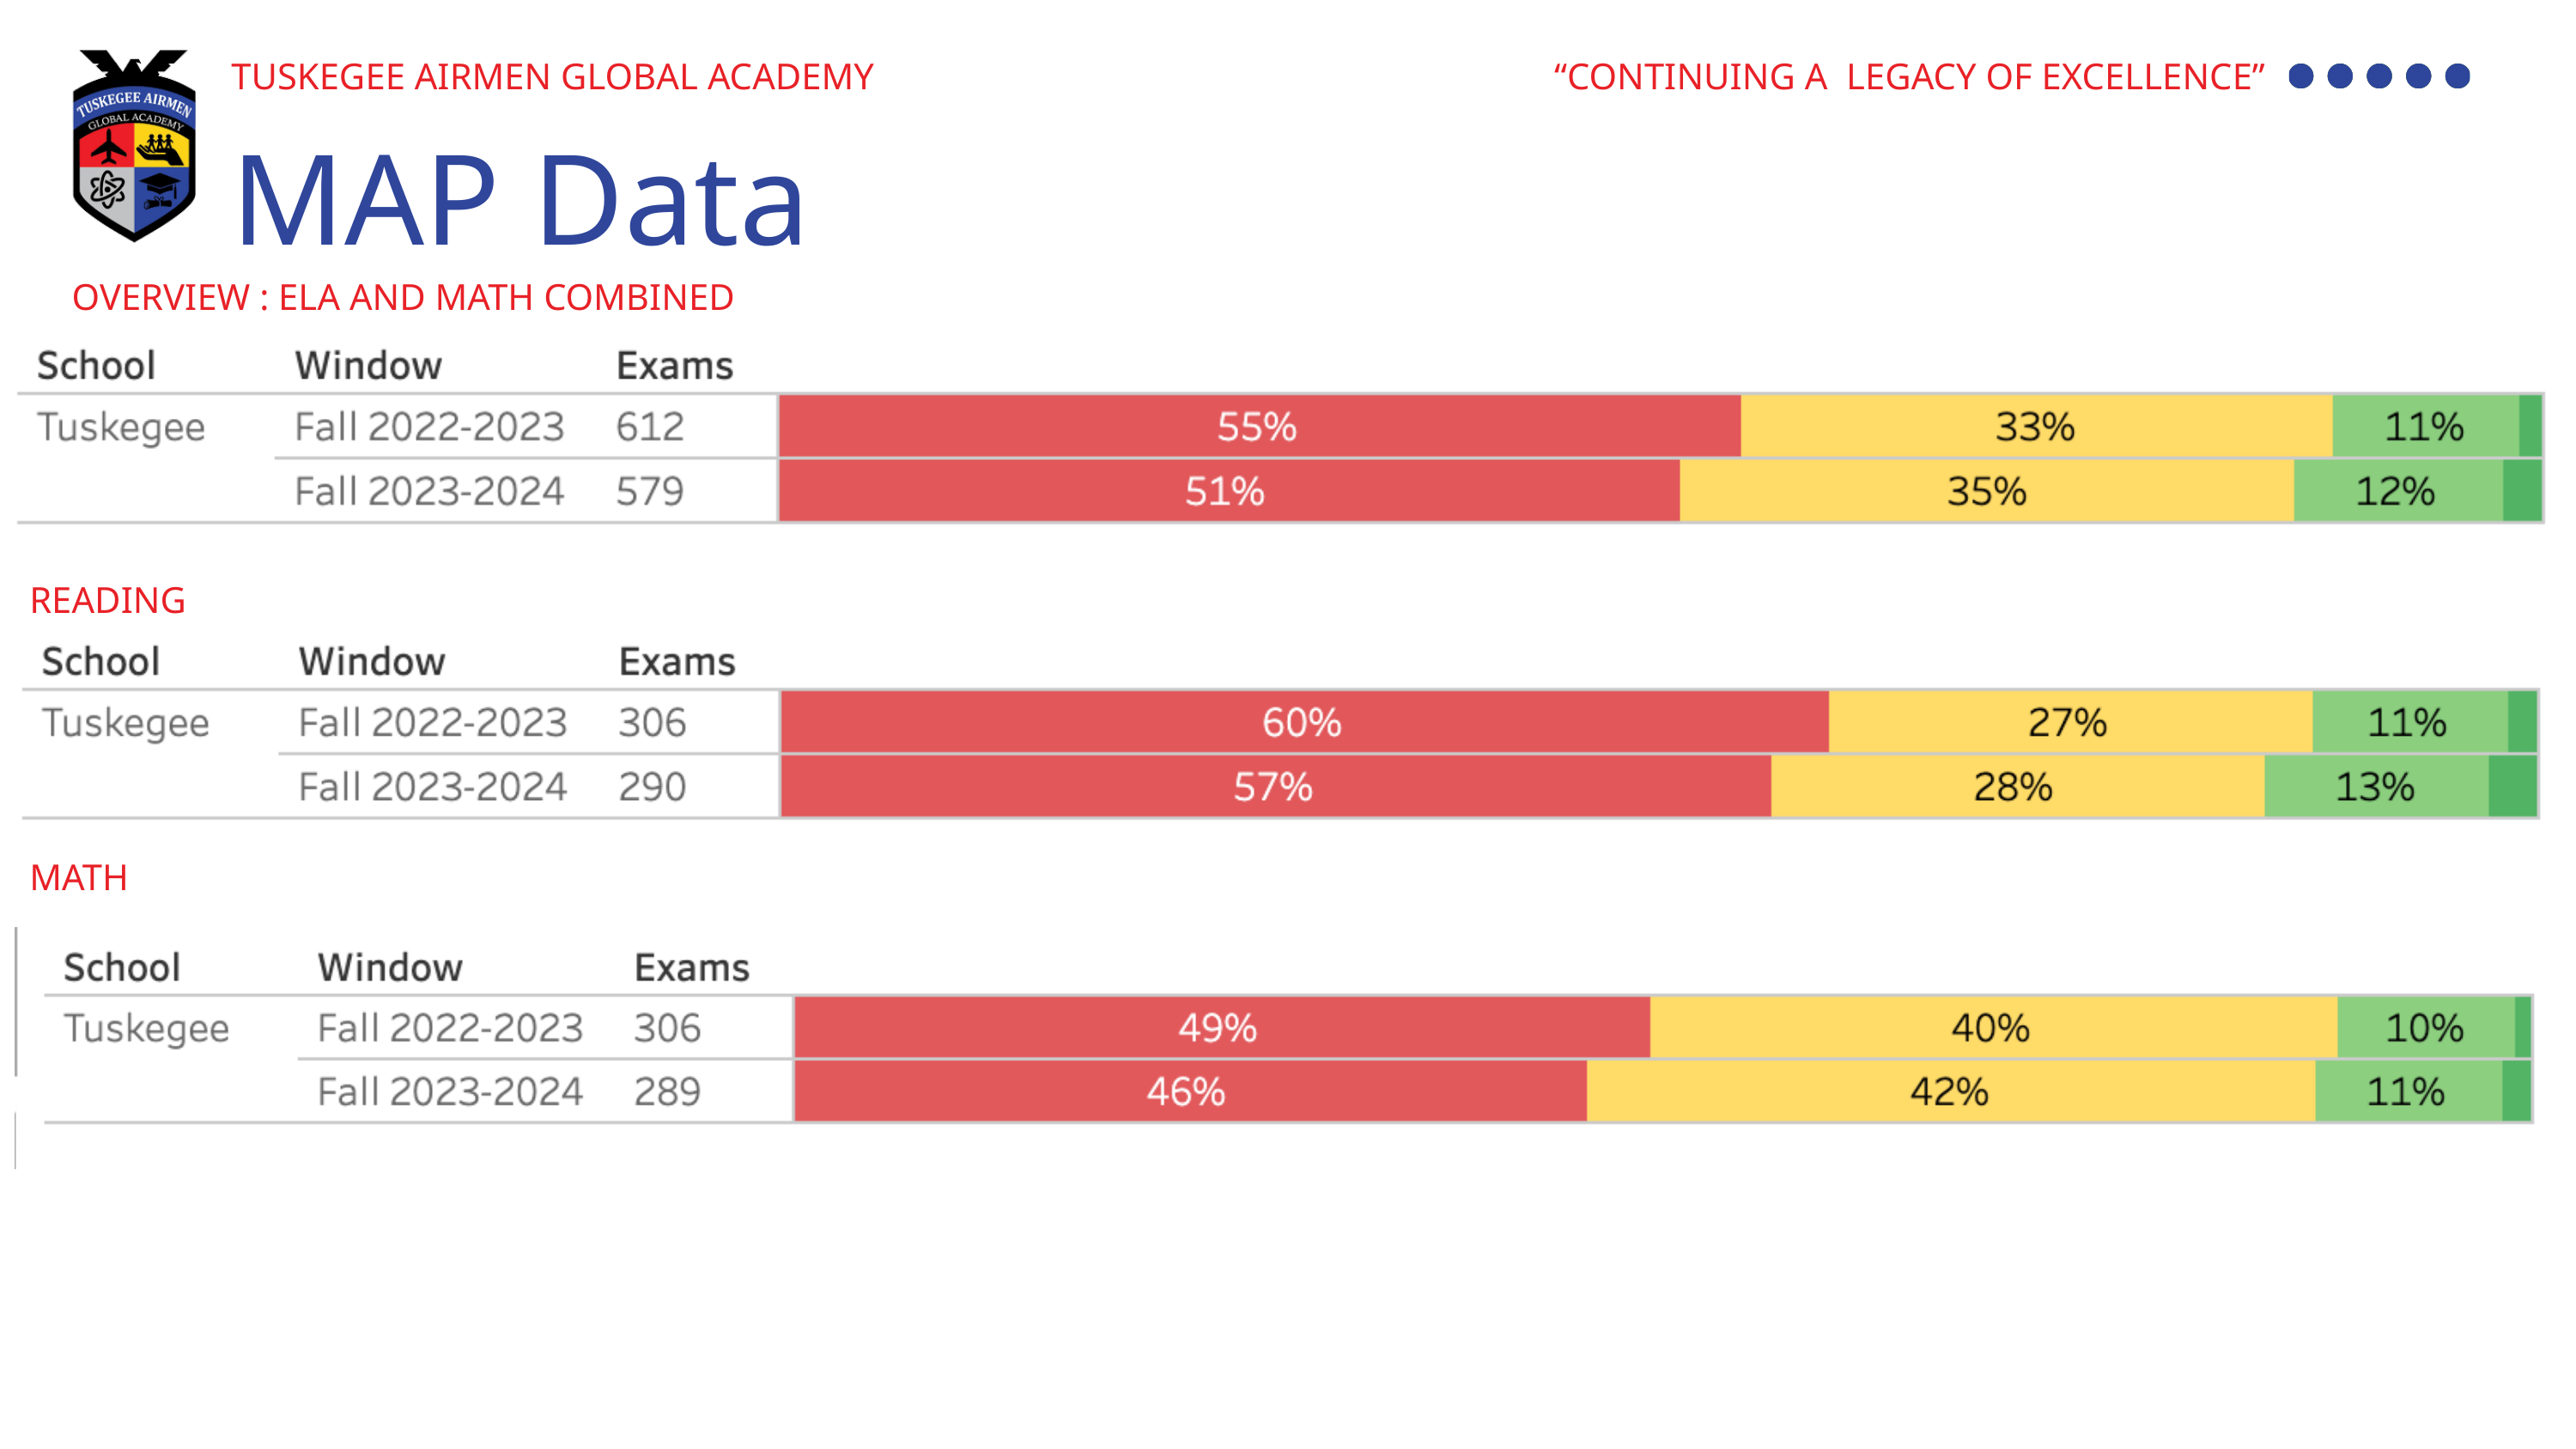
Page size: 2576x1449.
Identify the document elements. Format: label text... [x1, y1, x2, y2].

text_box [2288, 64, 2470, 89]
text_box [29, 44, 232, 246]
text_box MATH [29, 847, 744, 898]
text_box OVERVIEW : ELA AND MATH COMBINED [29, 267, 744, 318]
text_box [15, 621, 2561, 849]
text_box READING [29, 570, 744, 621]
text_box [0, 324, 2576, 579]
text_box “CONTINUING A LEGACY OF EXCELLENCE” [1550, 46, 2266, 97]
text_box TUSKEGEE AIRMEN GLOBAL ACADEMY [231, 46, 972, 97]
text_box MAP Data [231, 119, 1574, 270]
text_box [15, 927, 2561, 1169]
